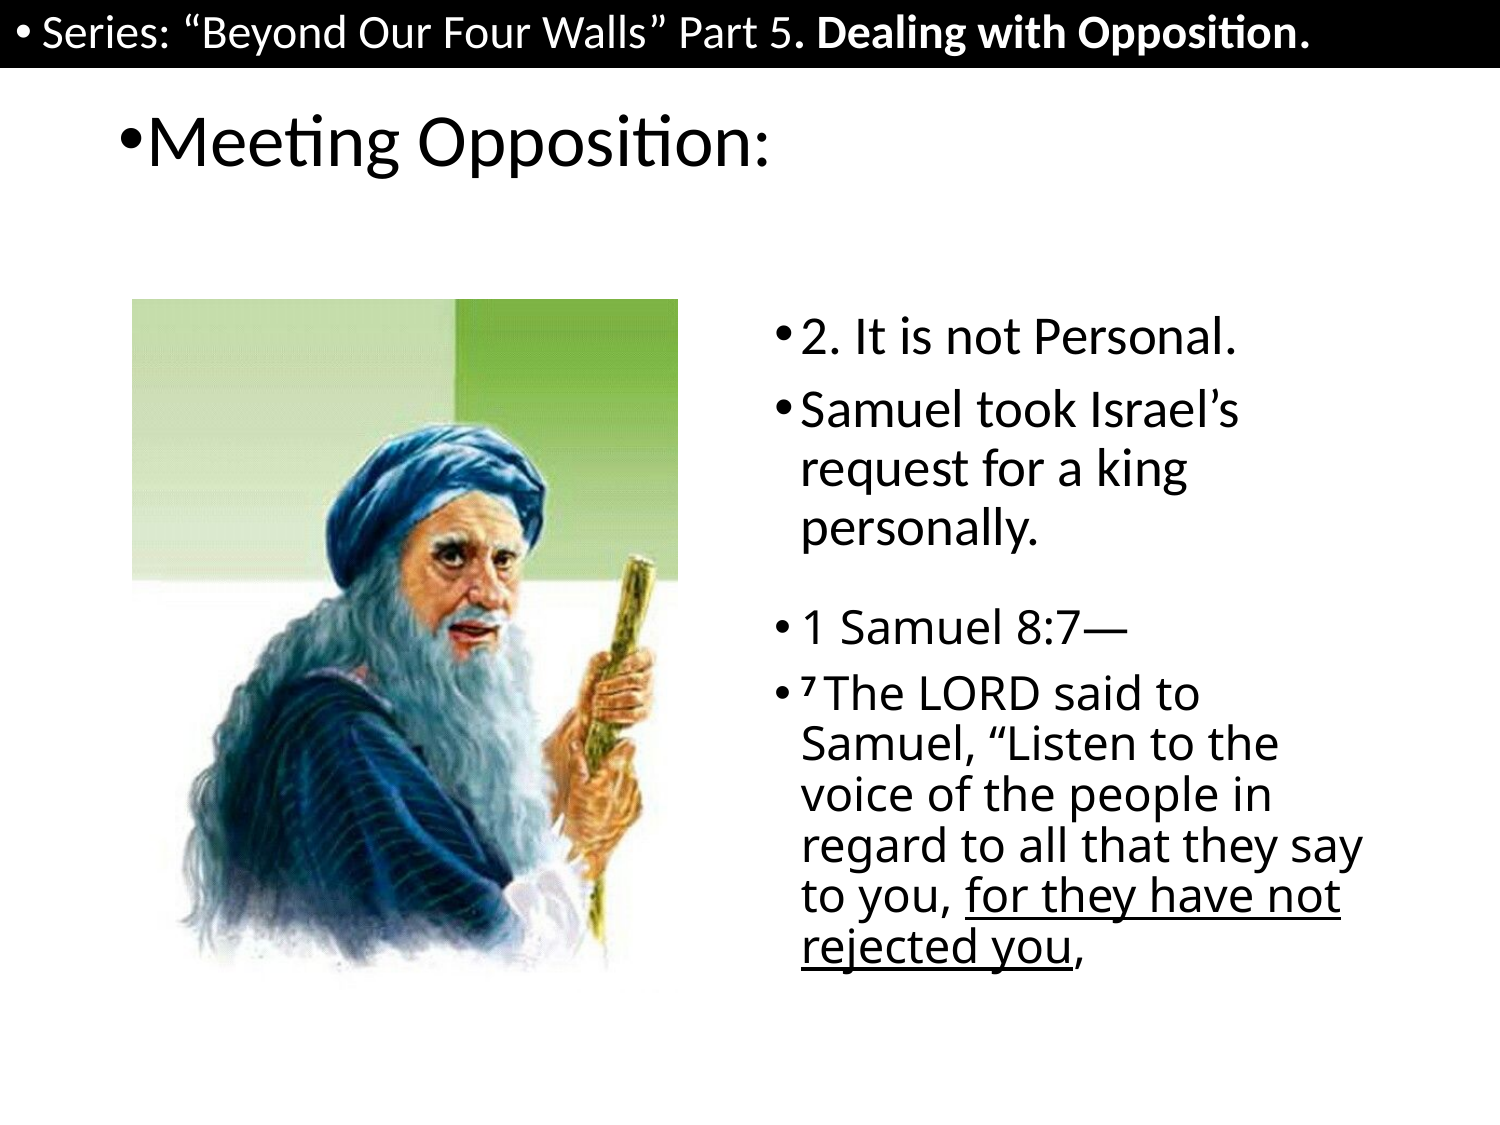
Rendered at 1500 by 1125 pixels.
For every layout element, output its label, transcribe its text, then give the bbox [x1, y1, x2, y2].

list Meeting Opposition: [103, 94, 1397, 271]
list 2. It is not Personal. Samuel took Israel’s request for a king personally. 1 Samuel 8:7— 7 The Lord said to Samuel, “Listen to the voice of the people in regard to all that they say to you, for they have not rejected you, but they have rejected Me from being king over them. (NASB95) [759, 299, 1397, 1125]
text_box Series: “Beyond Our Four Walls” Part 5. Dealing with Opposition. [0, 0, 1500, 68]
picture [132, 299, 678, 993]
